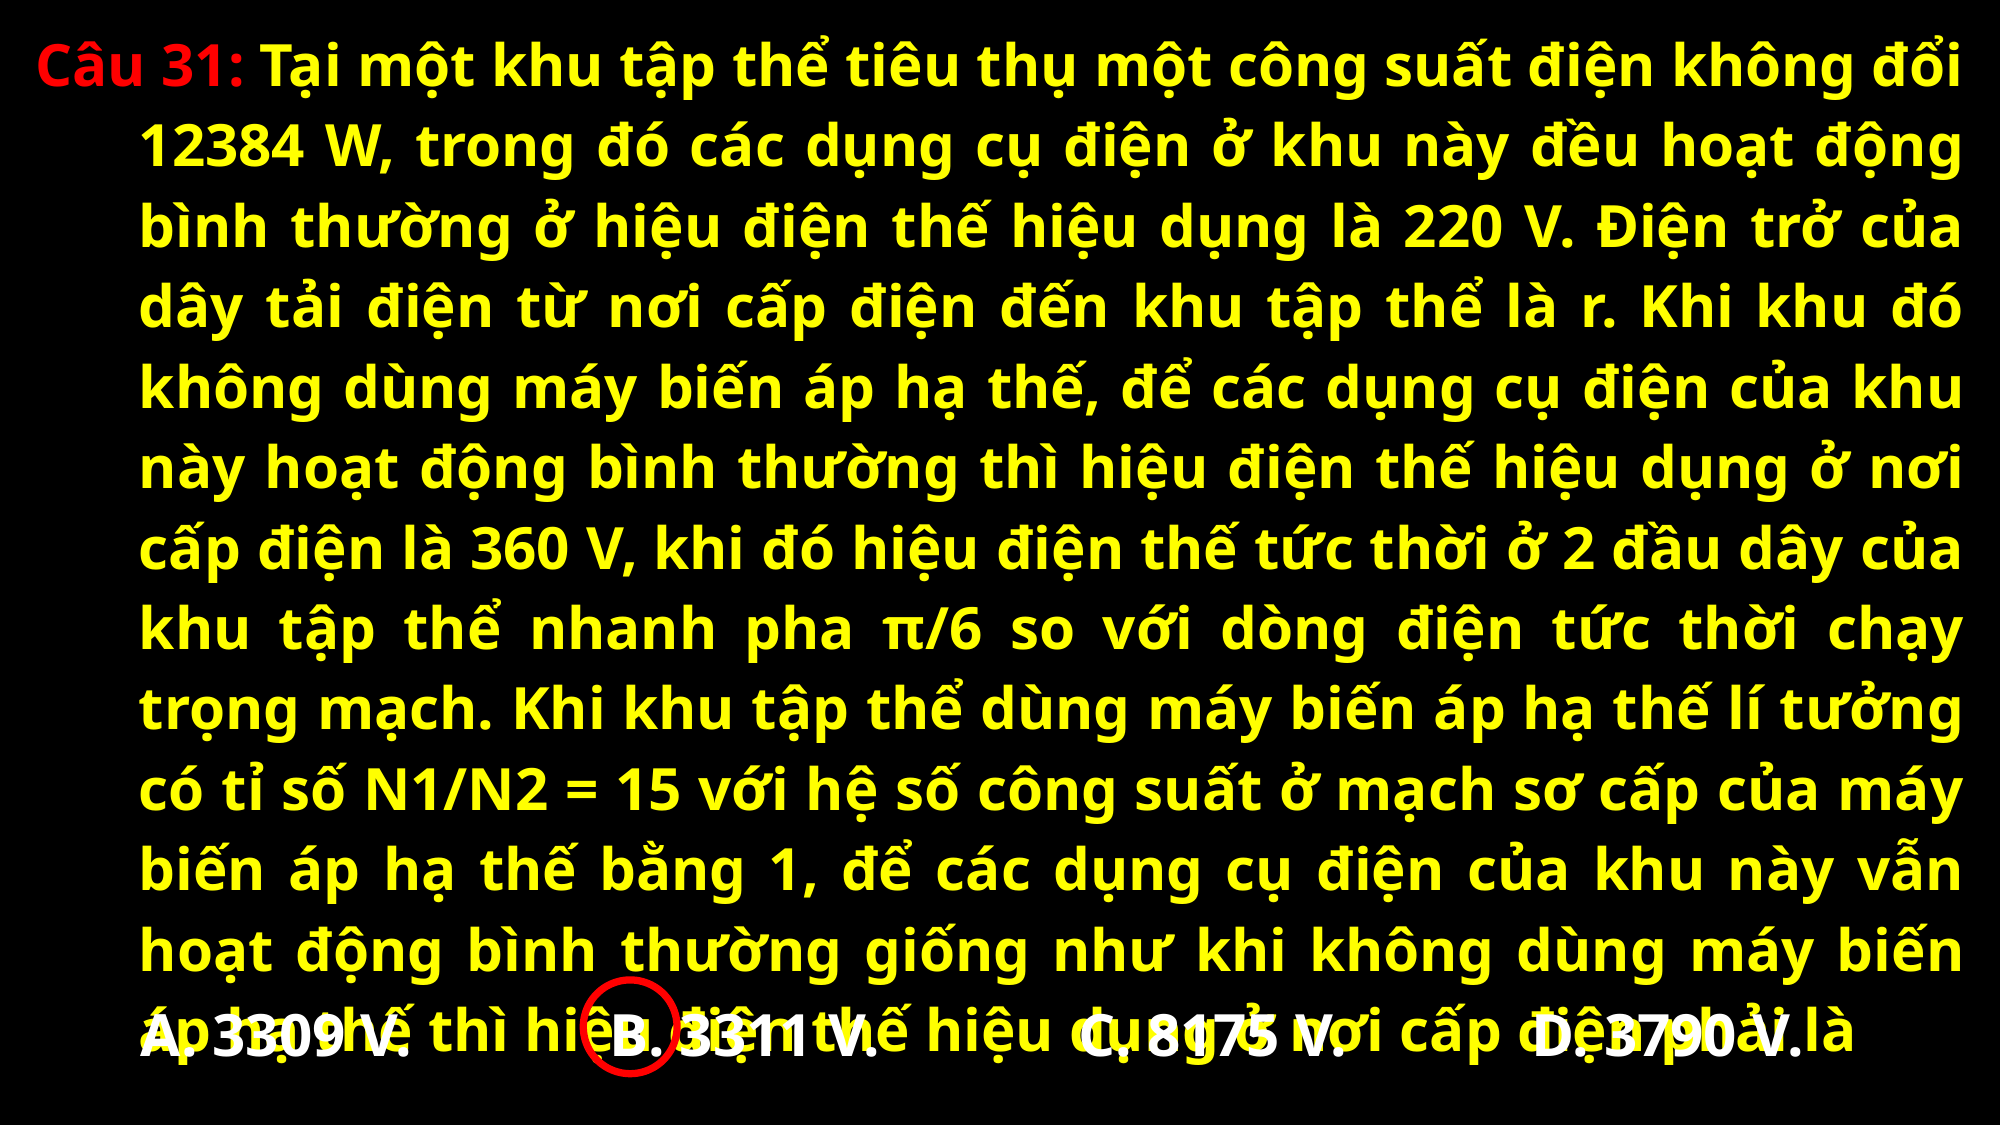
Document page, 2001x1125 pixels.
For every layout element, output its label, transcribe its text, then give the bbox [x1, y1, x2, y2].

text_box B. 3311 V. [594, 990, 956, 1076]
text_box [582, 978, 679, 1075]
text_box Câu 31: Tại một khu tập thể tiêu thụ một công suất điện không đổi 12384 W, trong đó các dụng cụ điện ở khu này đều hoạt động bình thường ở hiệu điện thế hiệu dụng là 220 V. Điện trở của dây tải điện từ nơi cấp điện đến khu tập thể là r. Khi khu đó không dùng máy biến áp hạ thế, để các dụng cụ điện của khu này hoạt động bình thường thì hiệu điện thế hiệu dụng ở nơi cấp điện là 360 V, khi đó hiệu điện thế tức thời ở 2 đầu dây của khu tập thể nhanh pha π/6 so với dòng điện tức thời chạy trọng mạch. Khi khu tập thể dùng máy biến áp hạ thế lí tưởng có tỉ số N1/N2 = 15 với hệ số công suất ở mạch sơ cấp của máy biến áp hạ thế bằng 1, để các dụng cụ điện của khu này vẫn hoạt động bình thường giống như khi không dùng máy biến áp hạ thế thì hiệu điện thế hiệu dụng ở nơi cấp điện phải là [20, 10, 1980, 1125]
text_box D. 3790 V. [1516, 990, 1850, 1076]
text_box A. 3309 V. [126, 990, 487, 1076]
text_box C. 8175 V. [1063, 990, 1424, 1076]
